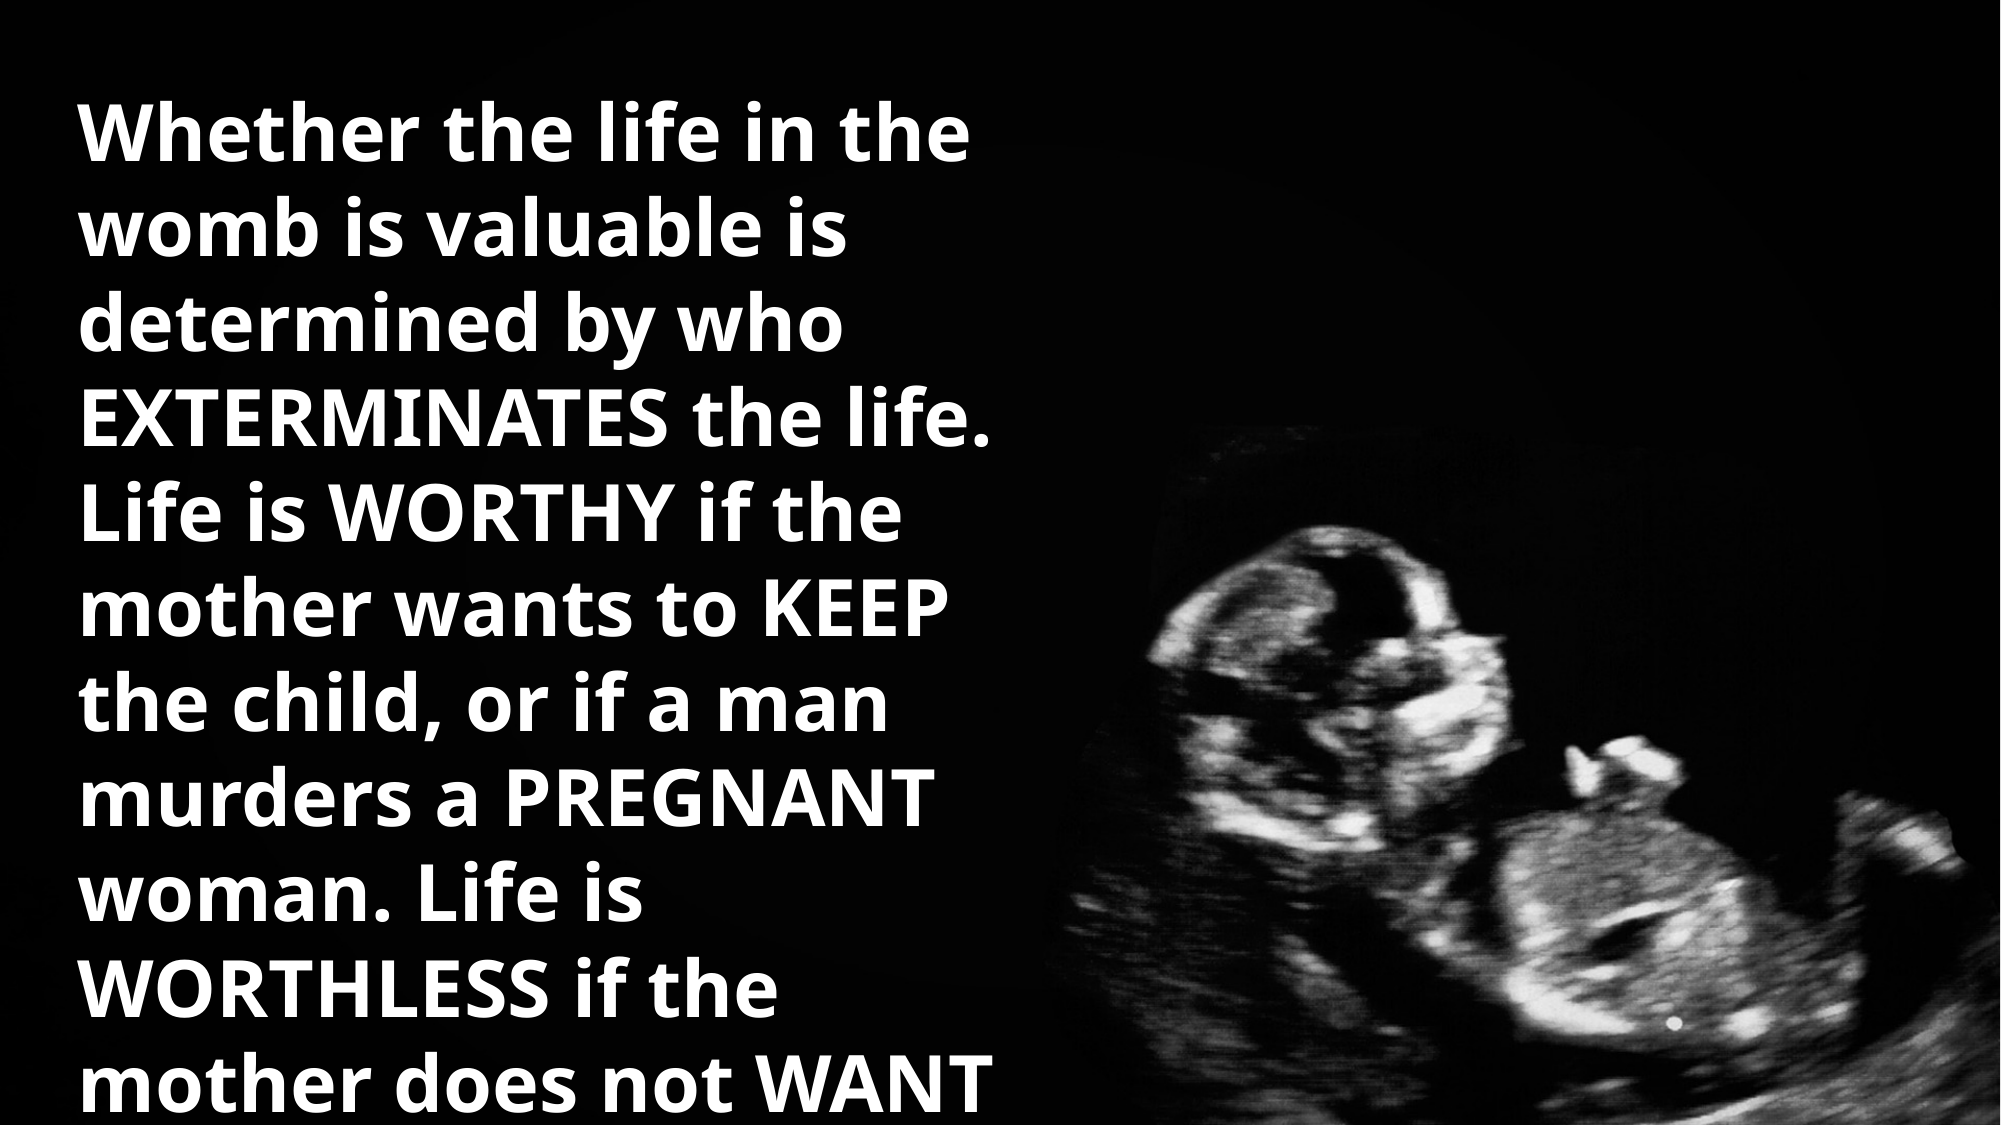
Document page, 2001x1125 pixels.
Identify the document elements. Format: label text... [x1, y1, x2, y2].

picture [0, 0, 2001, 1125]
text_box Whether the life in the womb is valuable is determined by who EXTERMINATES the life. Life is WORTHY if the mother wants to KEEP the child, or if a man murders a PREGNANT woman. Life is WORTHLESS if the mother does not WANT the child! [62, 75, 1057, 1125]
